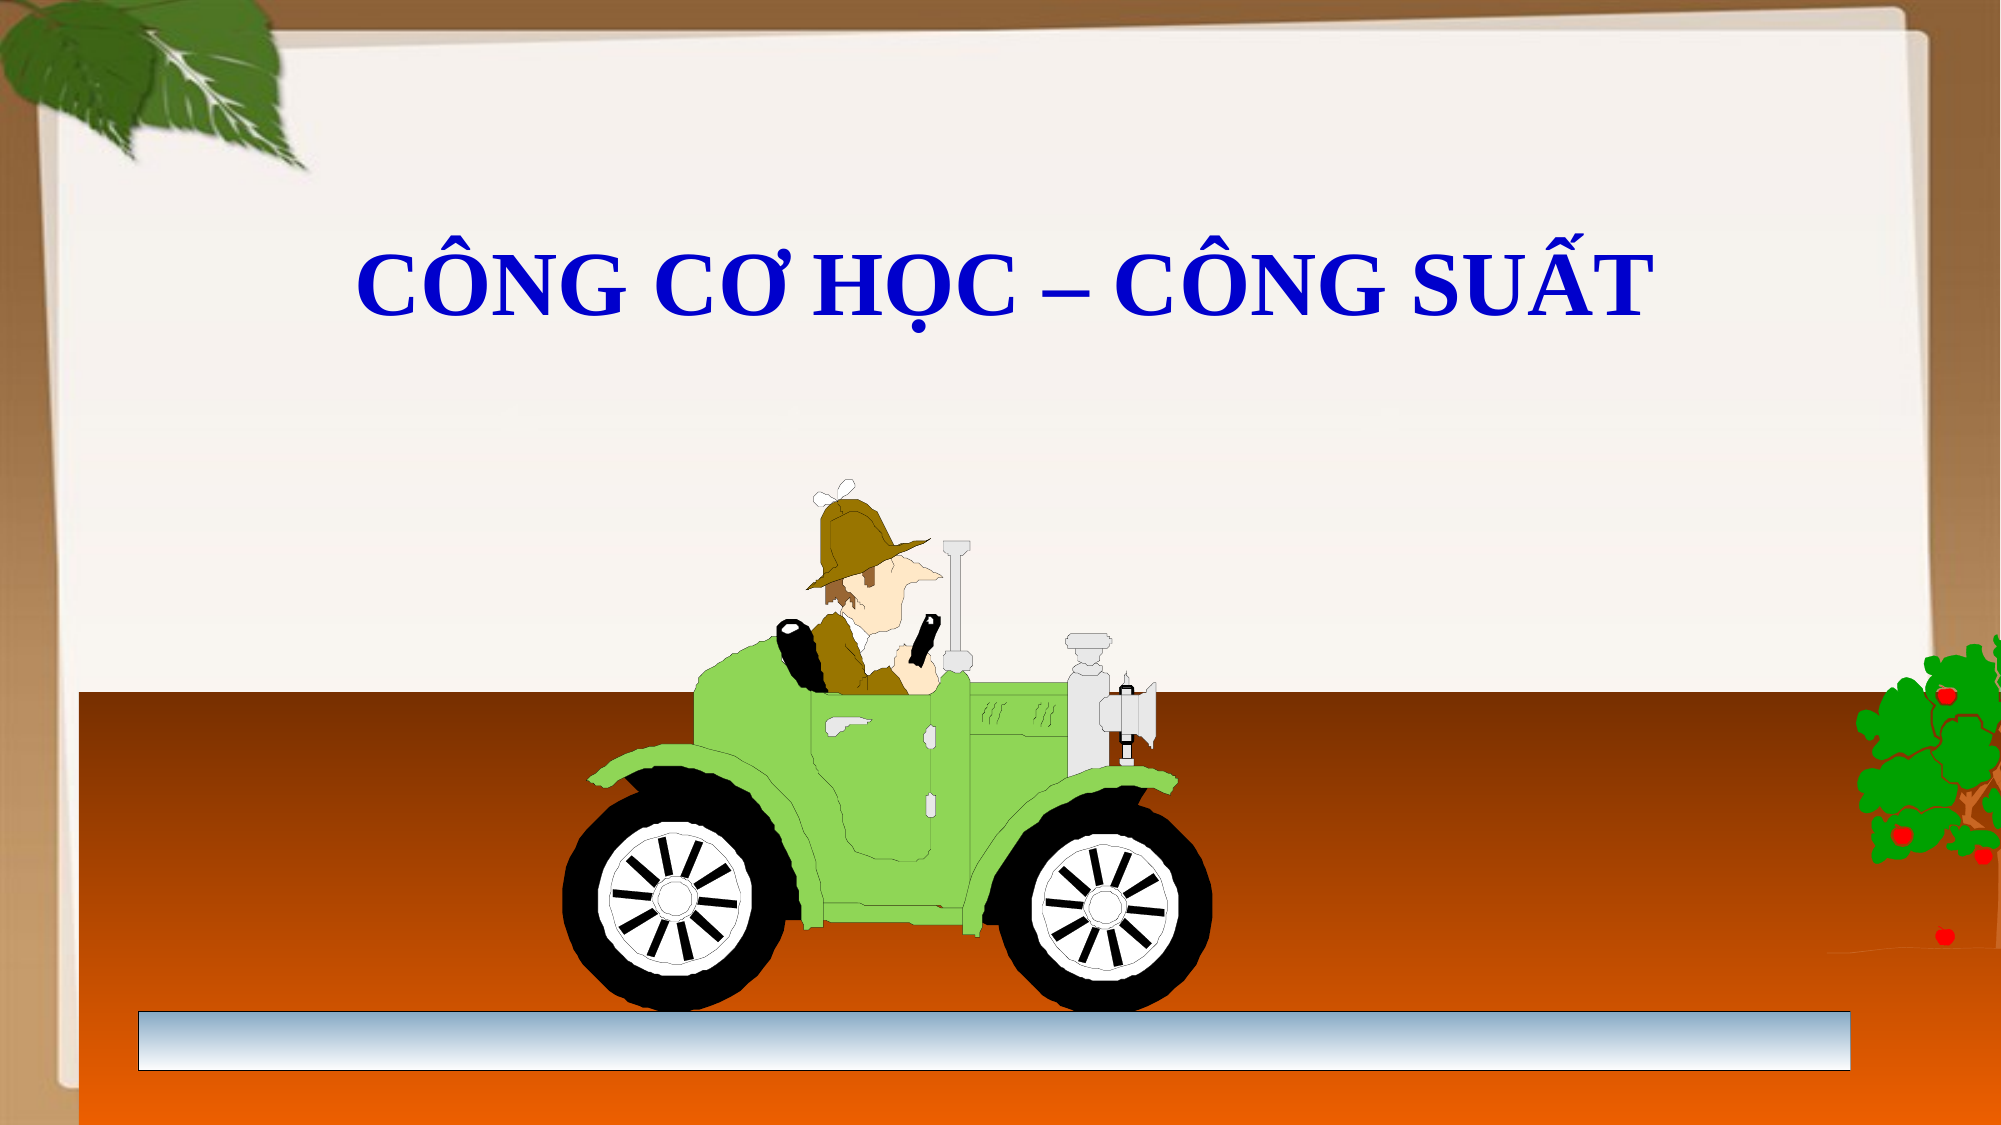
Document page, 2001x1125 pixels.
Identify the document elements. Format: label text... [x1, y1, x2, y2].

text_box [137, 1011, 1578, 1071]
picture [0, 0, 2001, 1125]
text_box [78, 692, 1578, 1125]
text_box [1578, 160, 2000, 1125]
text_box CÔNG CƠ HỌC – CÔNG SUẤT [339, 216, 1578, 387]
